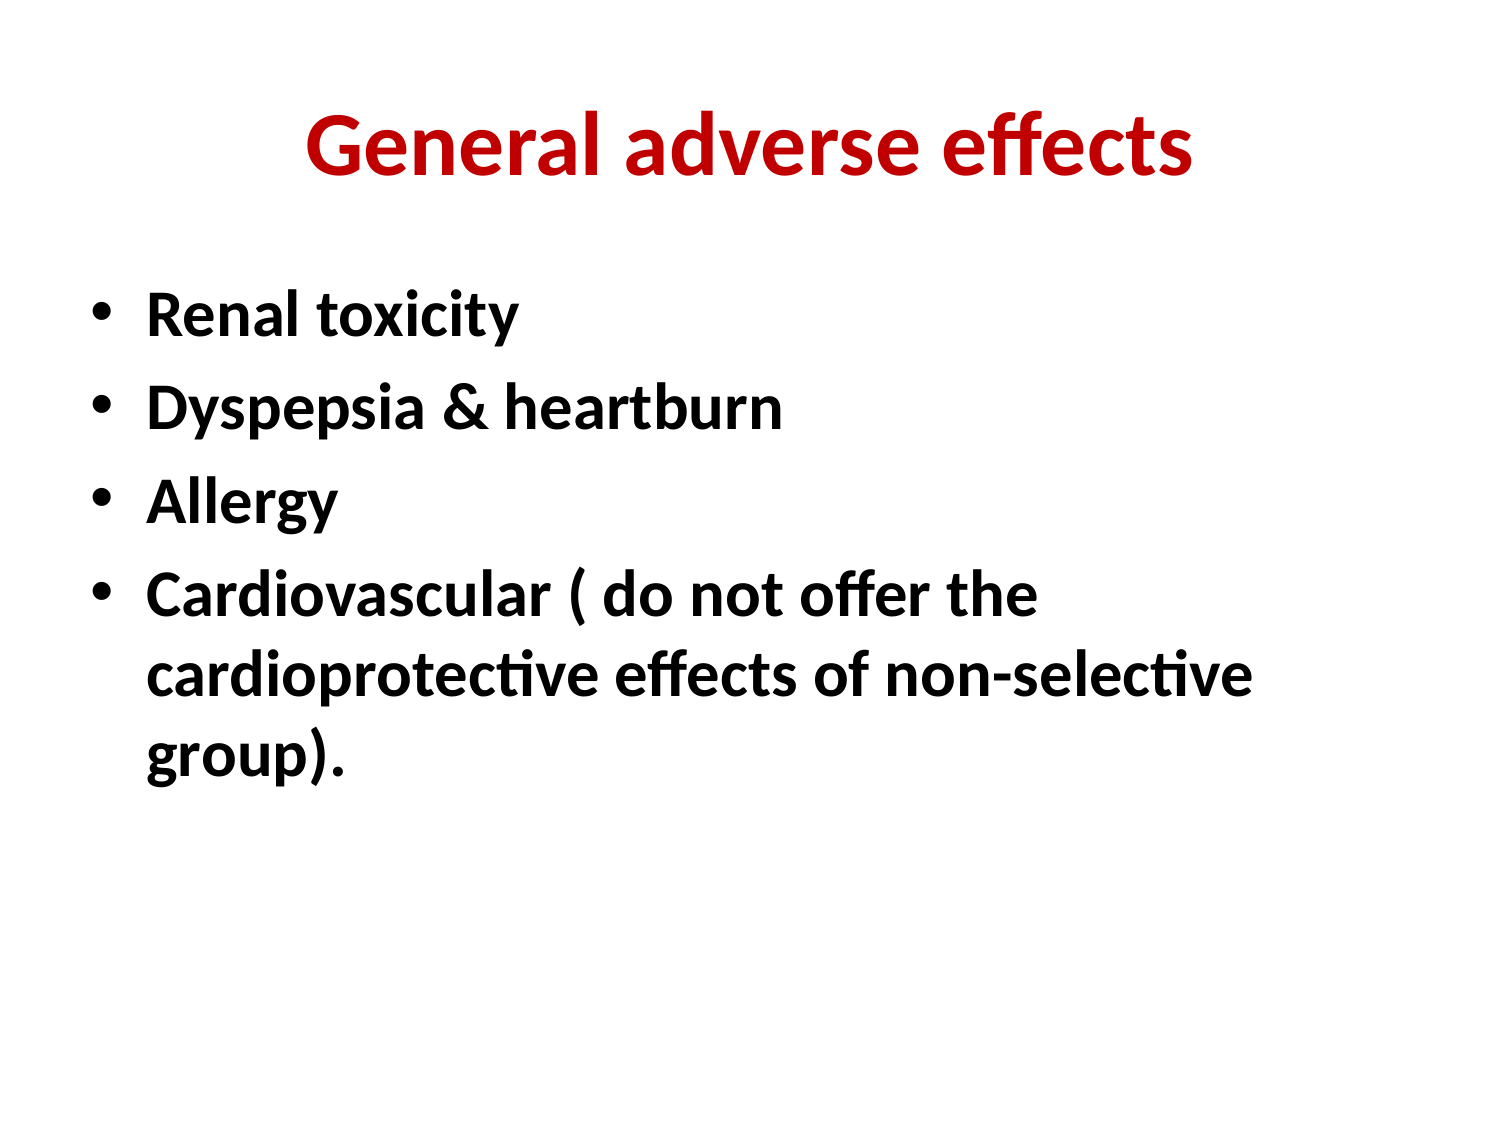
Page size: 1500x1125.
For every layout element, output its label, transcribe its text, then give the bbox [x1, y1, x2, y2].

title General adverse effects [75, 45, 1425, 233]
list Renal toxicity Dyspepsia & heartburn Allergy Cardiovascular ( do not offer the cardioprotective effects of non-selective group). [75, 262, 1300, 1062]
